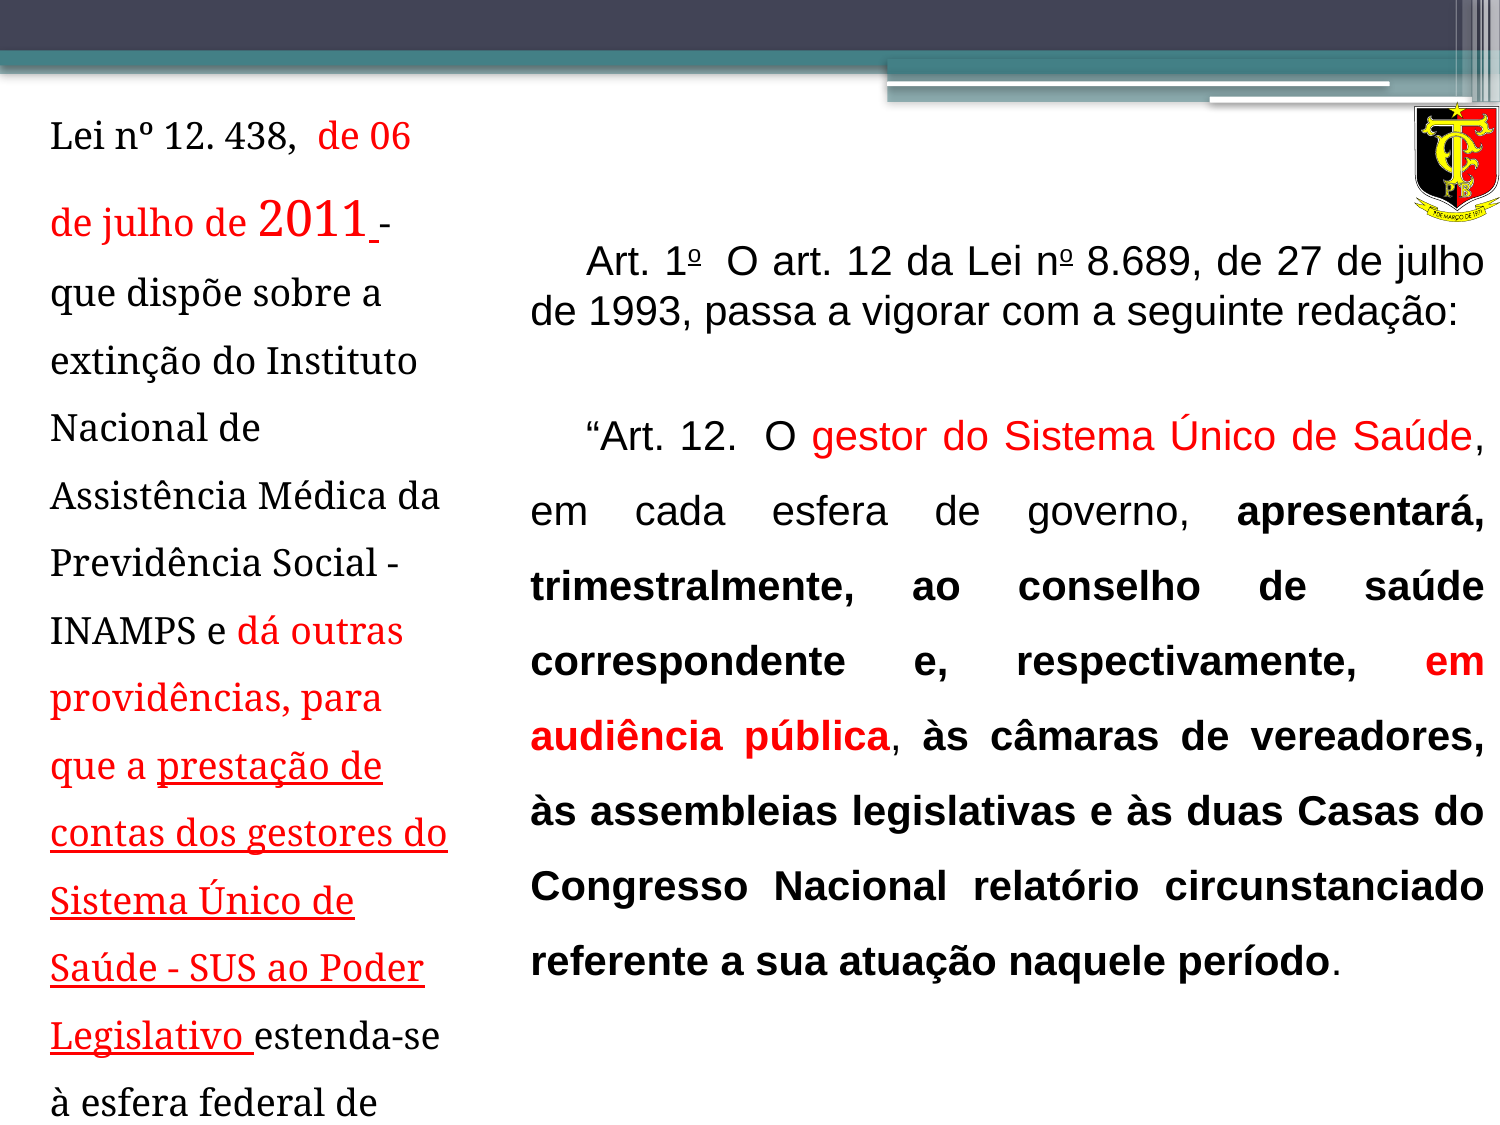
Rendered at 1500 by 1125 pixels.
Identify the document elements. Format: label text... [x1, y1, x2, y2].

text_box Lei nº 12. 438, de 06 de julho de 2011 - que dispõe sobre a extinção do Instituto Nacional de Assistência Médica da Previdência Social - INAMPS e dá outras providências, para que a prestação de contas dos gestores do Sistema Único de Saúde - SUS ao Poder Legislativo estenda-se à esfera federal de governo. [35, 82, 469, 1125]
text_box Art. 1o O art. 12 da Lei no 8.689, de 27 de julho de 1993, passa a vigorar com a seguinte redação: “Art. 12. O gestor do Sistema Único de Saúde, em cada esfera de governo, apresentará, trimestralmente, ao conselho de saúde correspondente e, respectivamente, em audiência pública, às câmaras de vereadores, às assembleias legislativas e às duas Casas do Congresso Nacional relatório circunstanciado referente a sua atuação naquele período. [515, 226, 1500, 992]
picture [1413, 101, 1500, 223]
